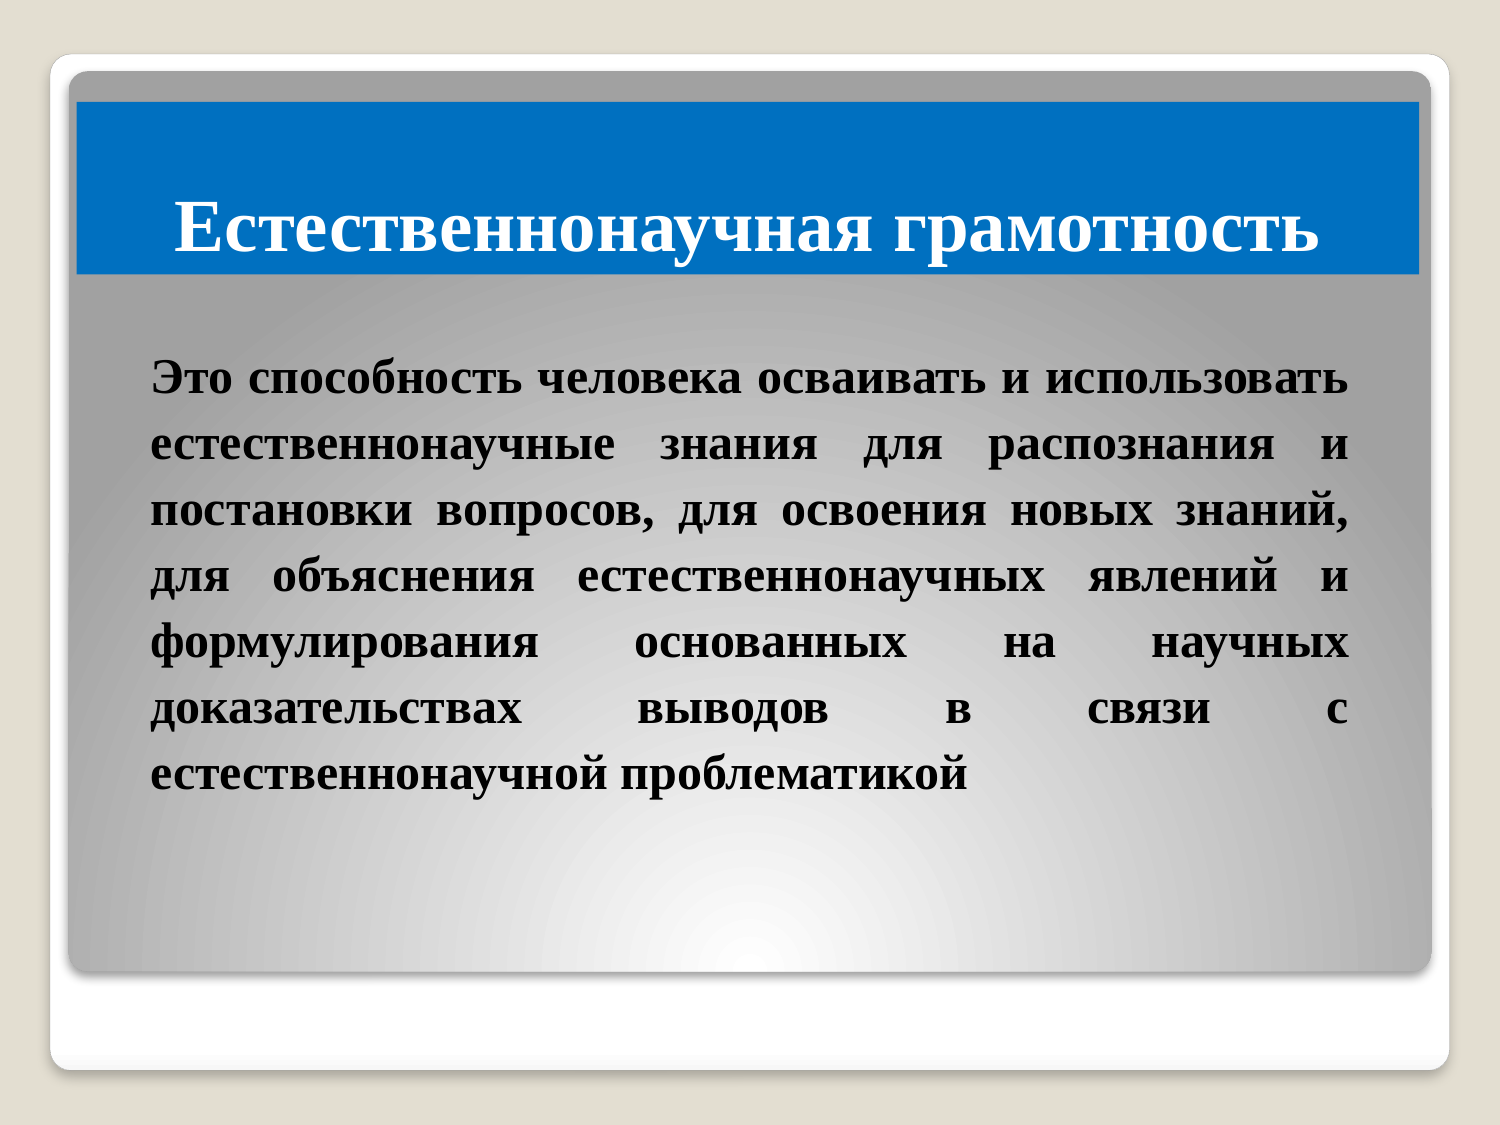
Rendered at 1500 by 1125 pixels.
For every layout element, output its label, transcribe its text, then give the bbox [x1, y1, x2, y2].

text_box Это способность человека осваивать и использовать естественнонаучные знания для распознания и постановки вопросов, для освоения новых знаний, для объяснения естественнонаучных явлений и формулирования основанных на научных доказательствах выводов в связи с естественнонаучной проблематикой [135, 329, 1365, 807]
title Естественнонаучная грамотность [76, 101, 1420, 275]
